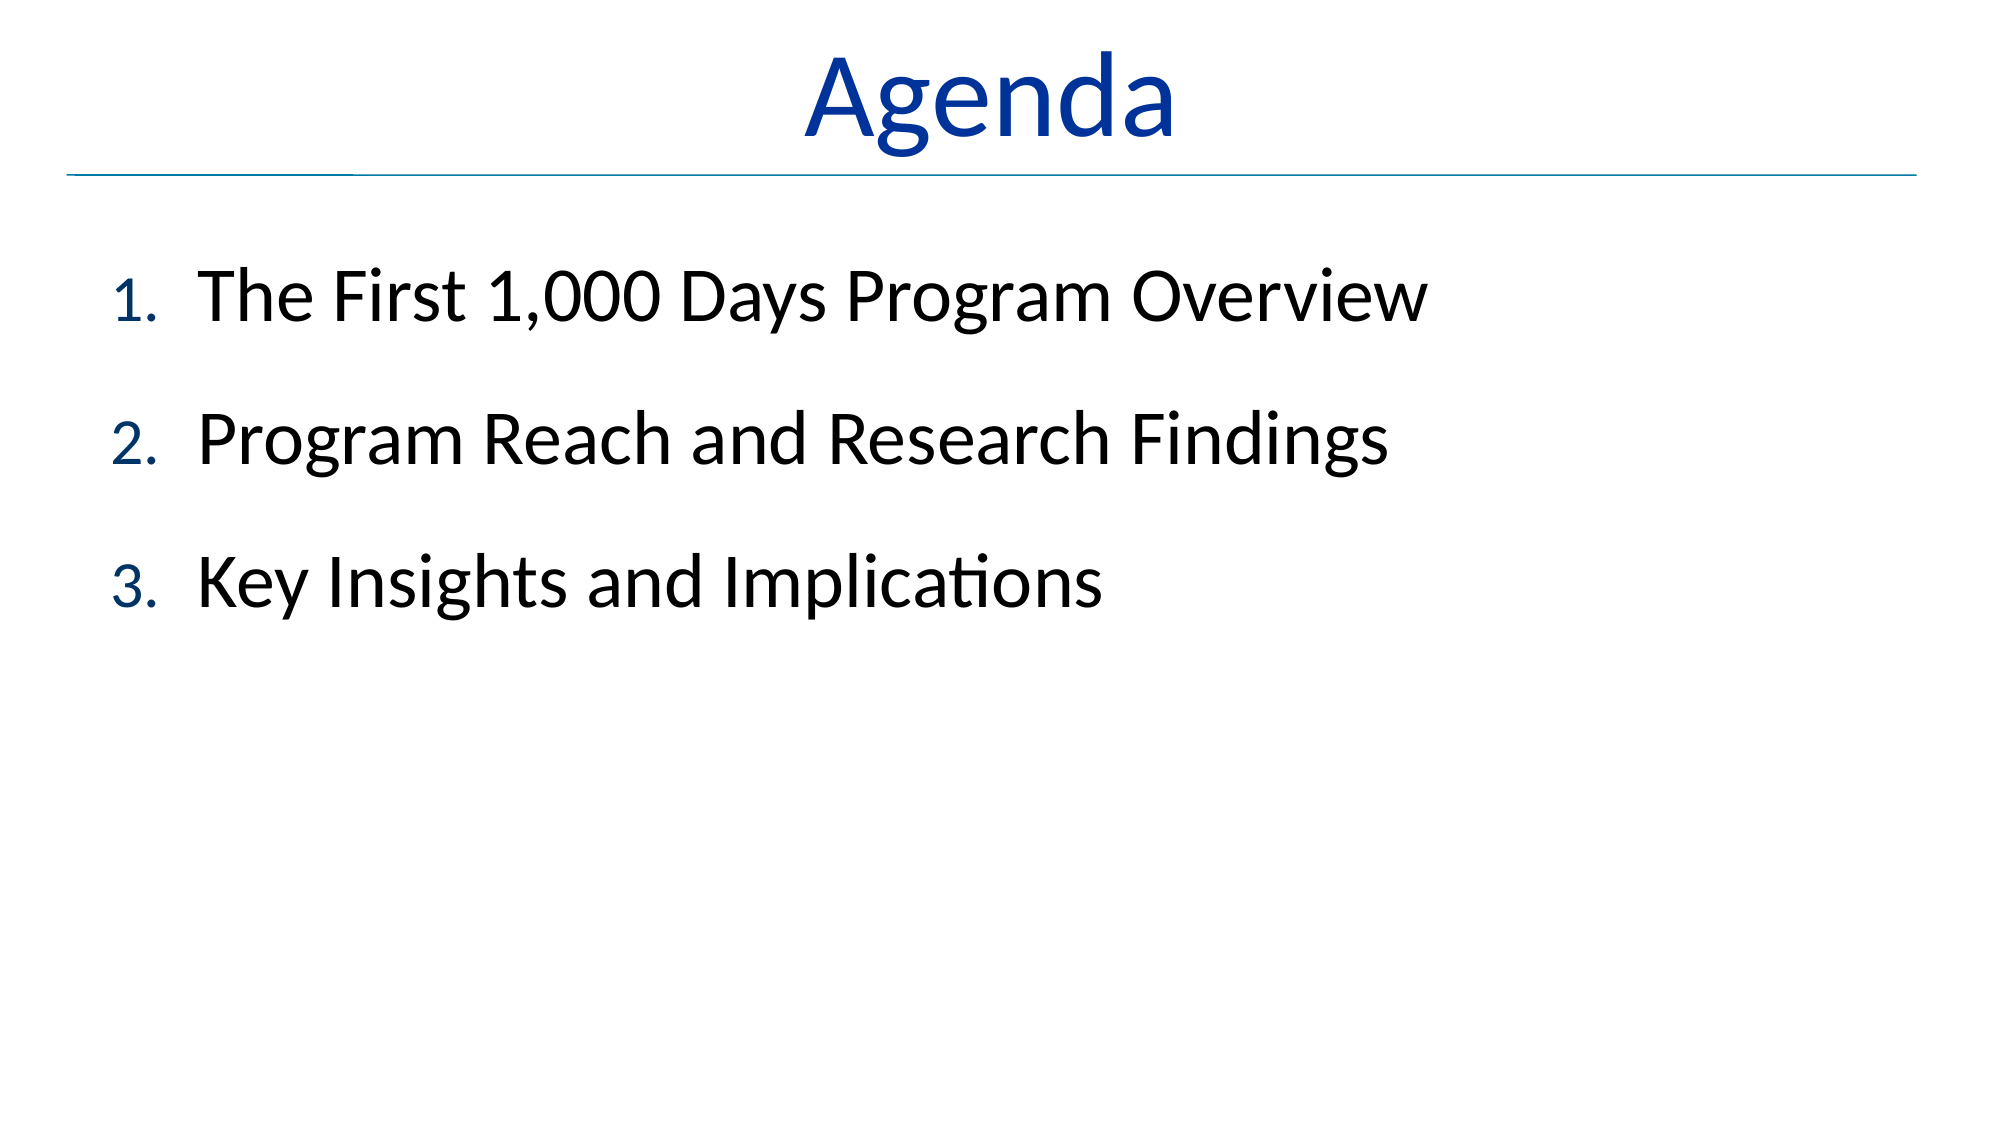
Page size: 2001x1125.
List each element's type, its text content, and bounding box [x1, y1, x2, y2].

title Agenda [66, 0, 1917, 176]
list The First 1,000 Days Program Overview Program Reach and Research Findings Key Insights and Implications [95, 235, 1917, 1065]
